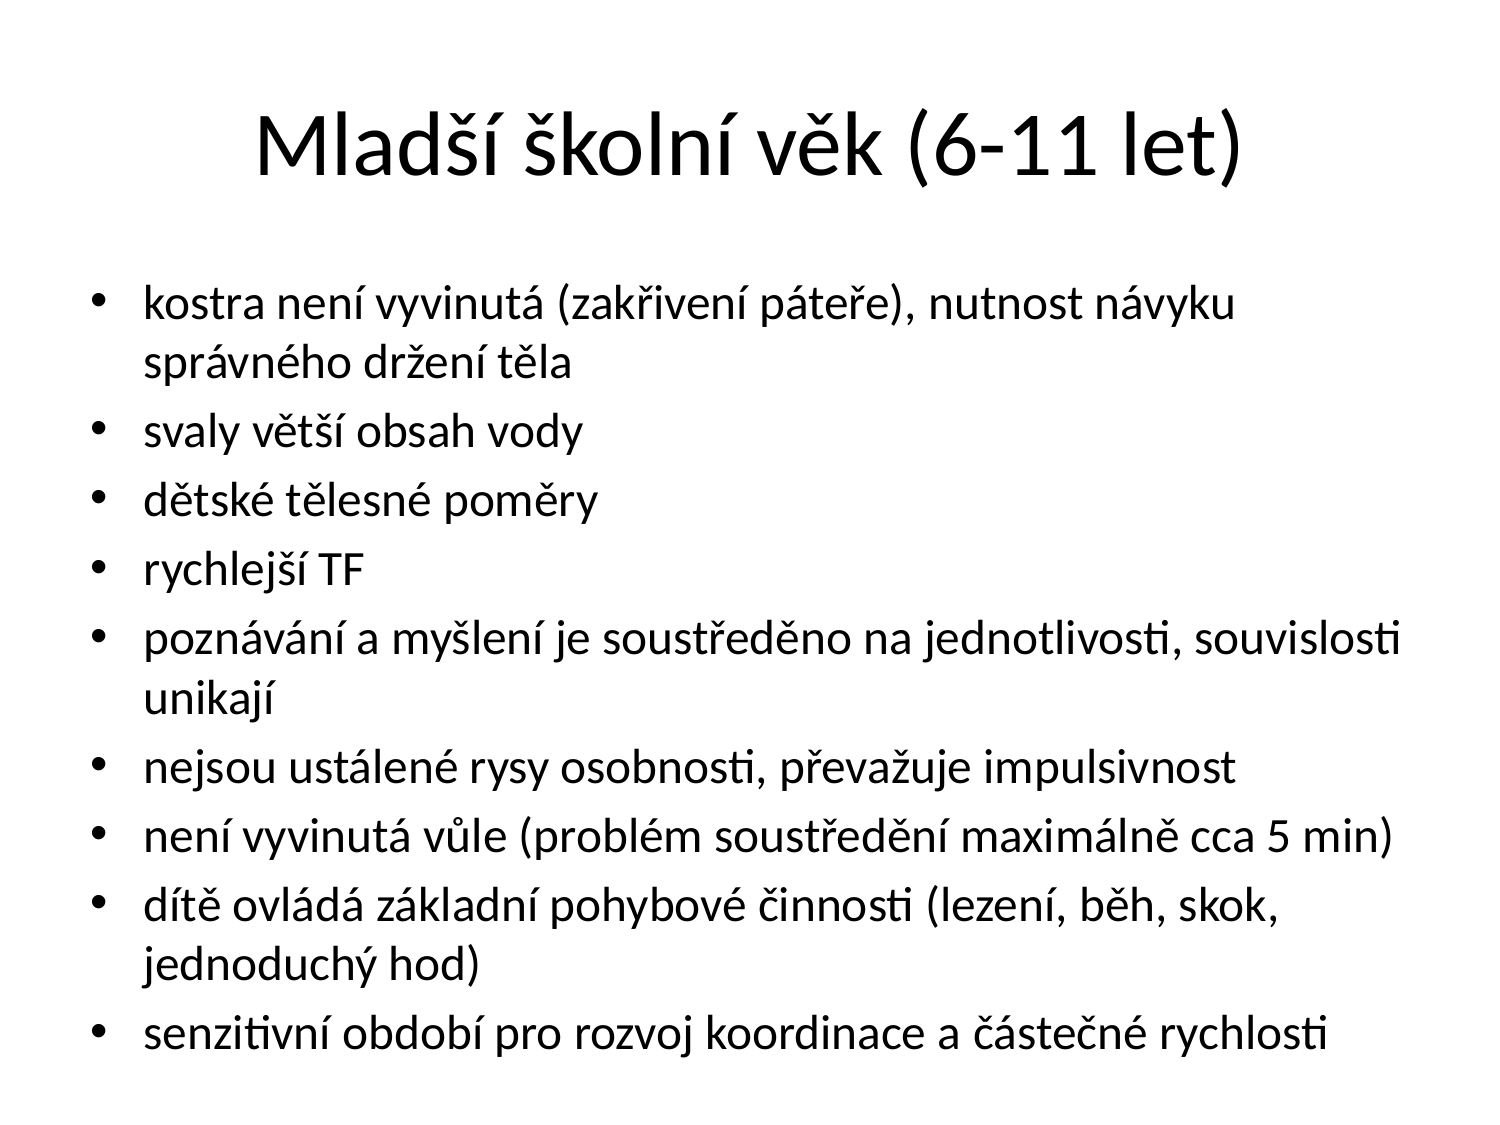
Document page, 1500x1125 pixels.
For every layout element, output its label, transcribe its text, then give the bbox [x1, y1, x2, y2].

title Mladší školní věk (6-11 let) [75, 45, 1425, 233]
list kostra není vyvinutá (zakřivení páteře), nutnost návyku správného držení těla svaly větší obsah vody dětské tělesné poměry rychlejší TF poznávání a myšlení je soustředěno na jednotlivosti, souvislosti unikají nejsou ustálené rysy osobnosti, převažuje impulsivnost není vyvinutá vůle (problém soustředění maximálně cca 5 min) dítě ovládá základní pohybové činnosti (lezení, běh, skok, jednoduchý hod) senzitivní období pro rozvoj koordinace a částečné rychlosti [75, 262, 1425, 1125]
